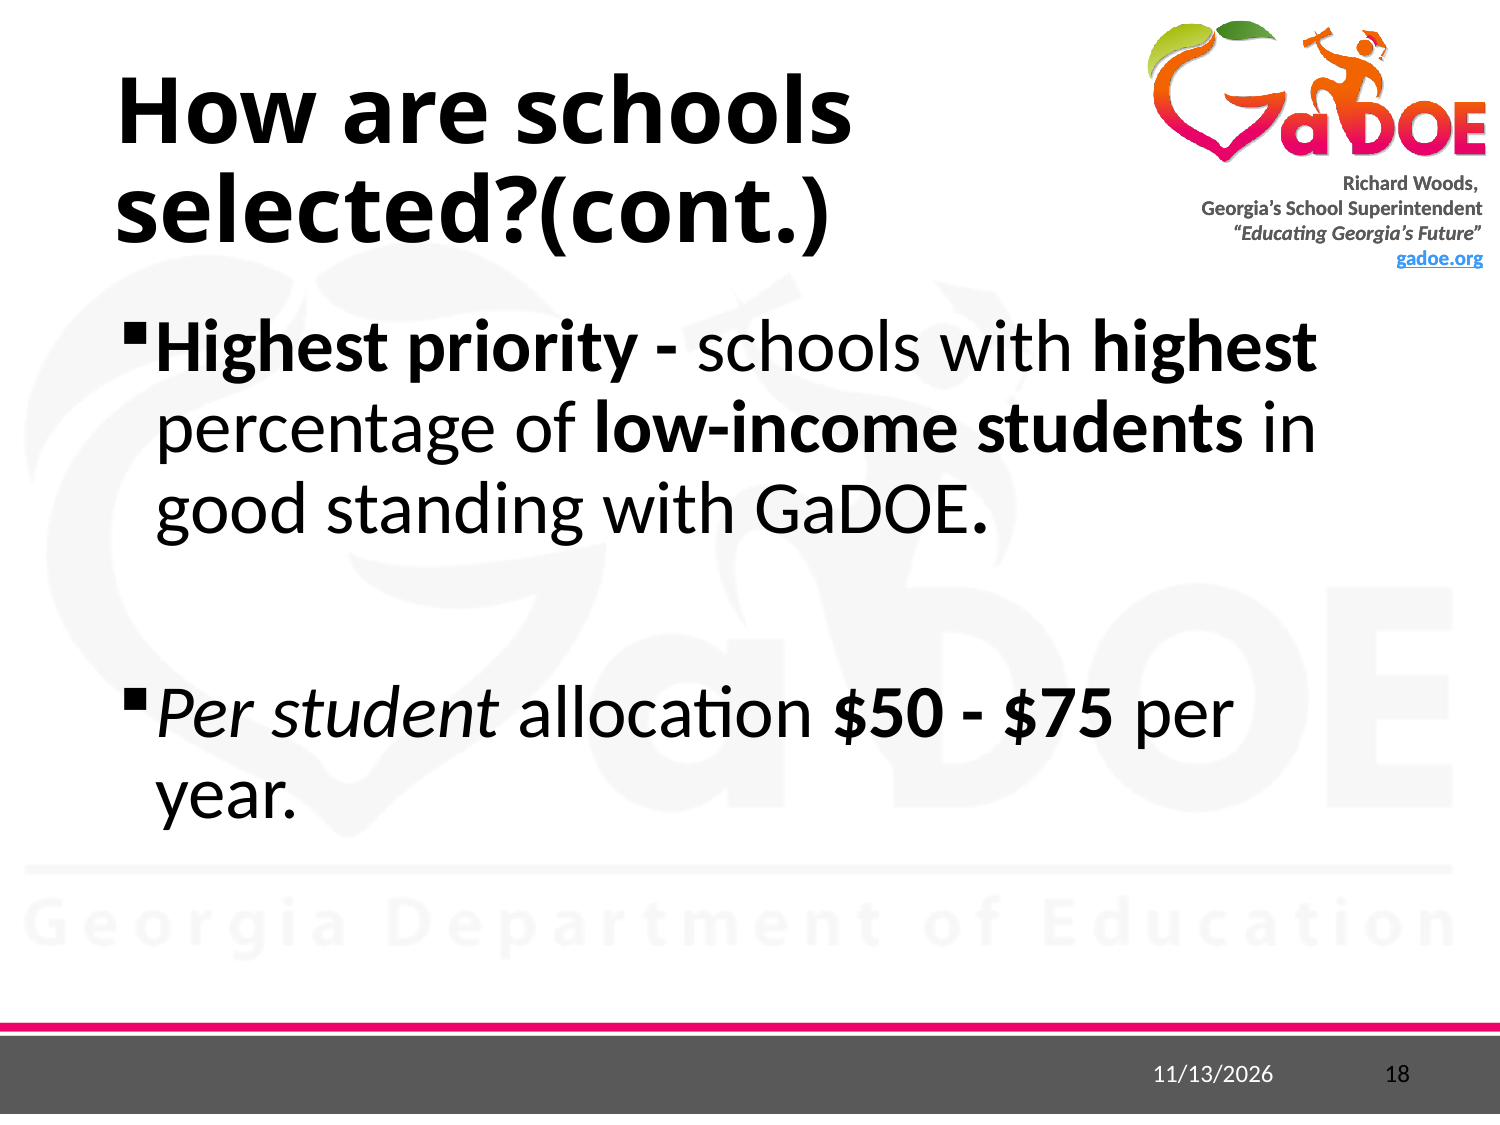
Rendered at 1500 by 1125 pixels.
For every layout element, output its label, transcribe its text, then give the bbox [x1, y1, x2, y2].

title How are schools selected?(cont.) [99, 54, 1136, 273]
slide_number 18 [1325, 1042, 1425, 1103]
list Highest priority - schools with highest percentage of low-income students in good standing with GaDOE. Per student allocation $50 - $75 per year. [103, 299, 1397, 1014]
picture [19, 235, 1473, 980]
picture [1135, 8, 1499, 164]
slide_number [1137, 1042, 1313, 1103]
